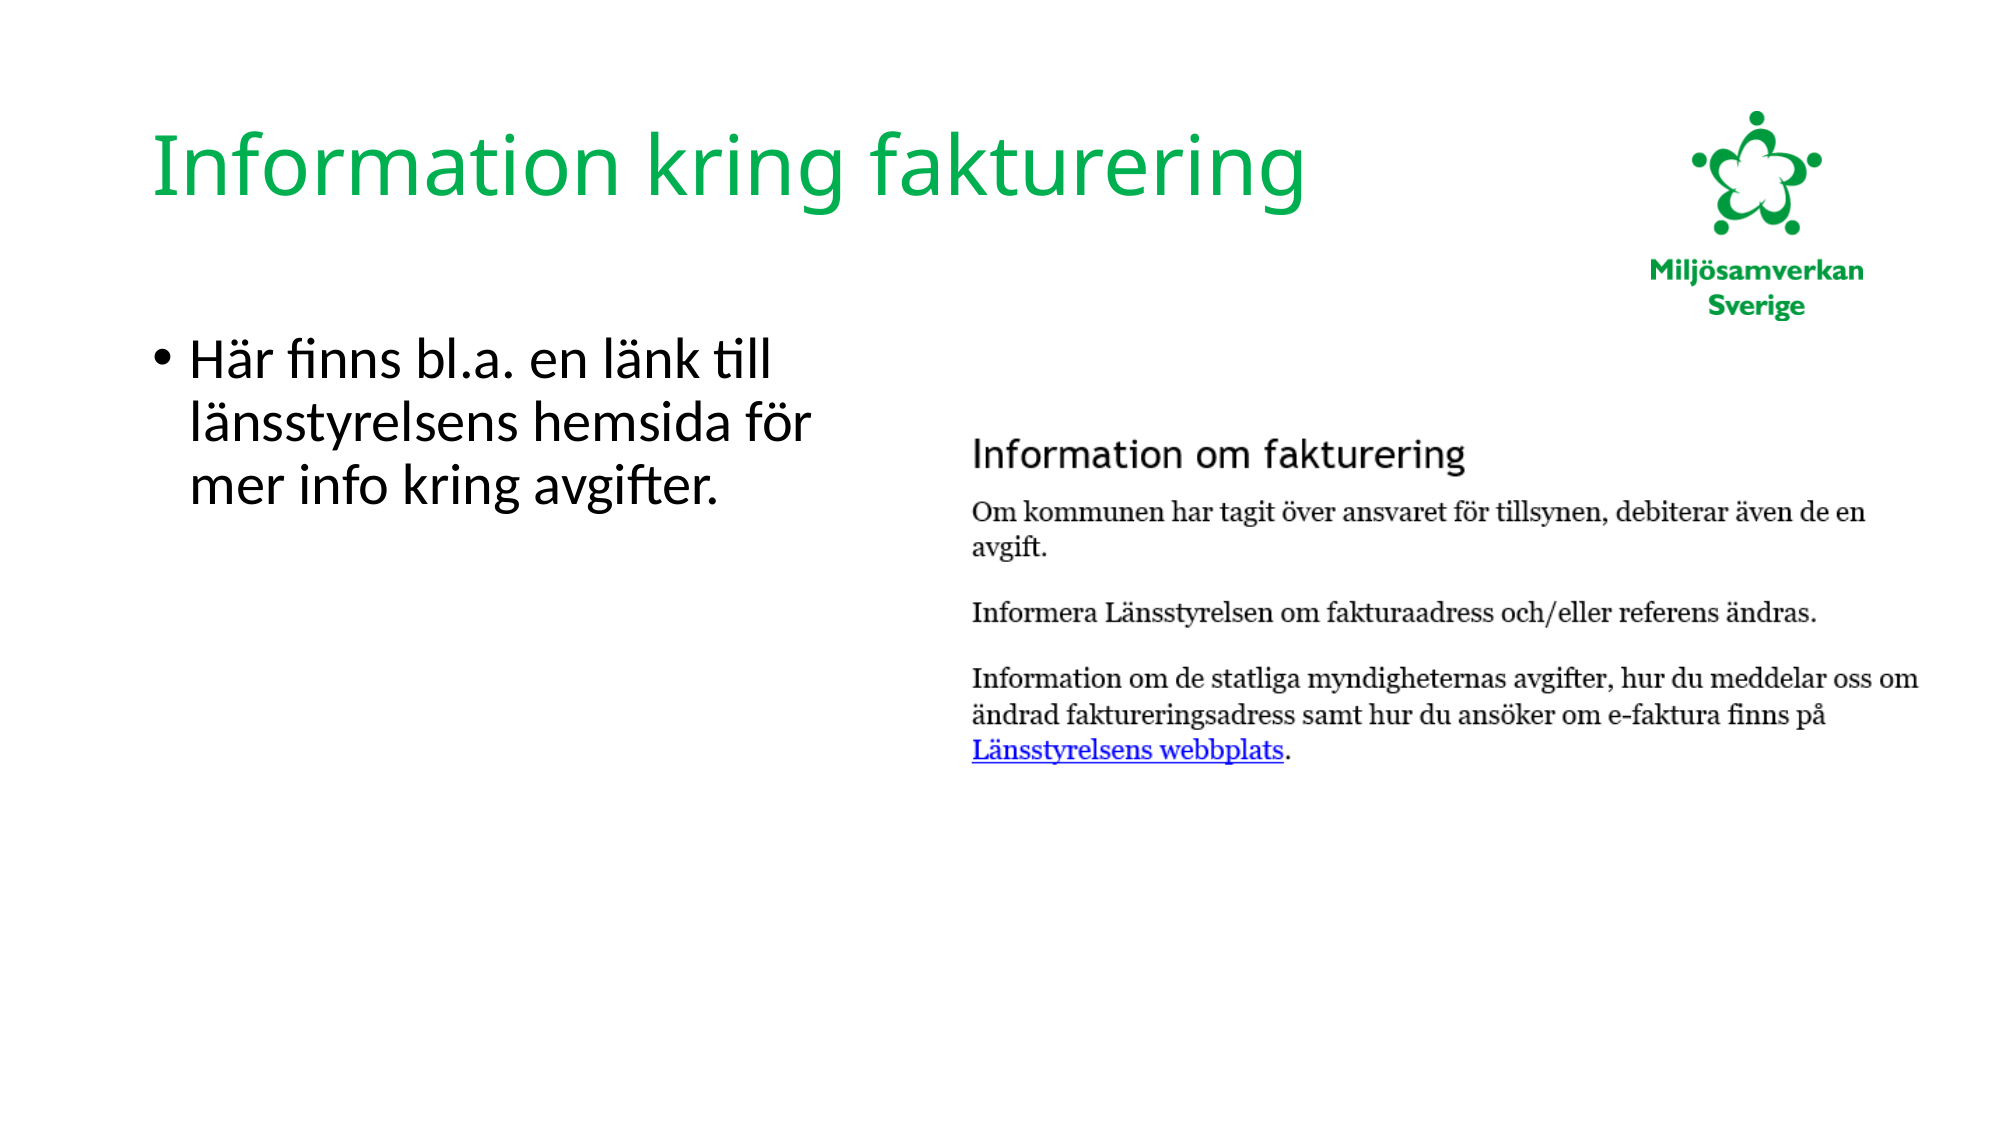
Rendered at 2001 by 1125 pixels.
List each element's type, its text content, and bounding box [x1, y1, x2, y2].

title Information kring fakturering [137, 59, 1863, 278]
picture [951, 408, 1963, 793]
picture [1651, 278, 1863, 321]
list Här finns bl.a. en länk till länsstyrelsens hemsida för mer info kring avgifter. [137, 320, 889, 1014]
